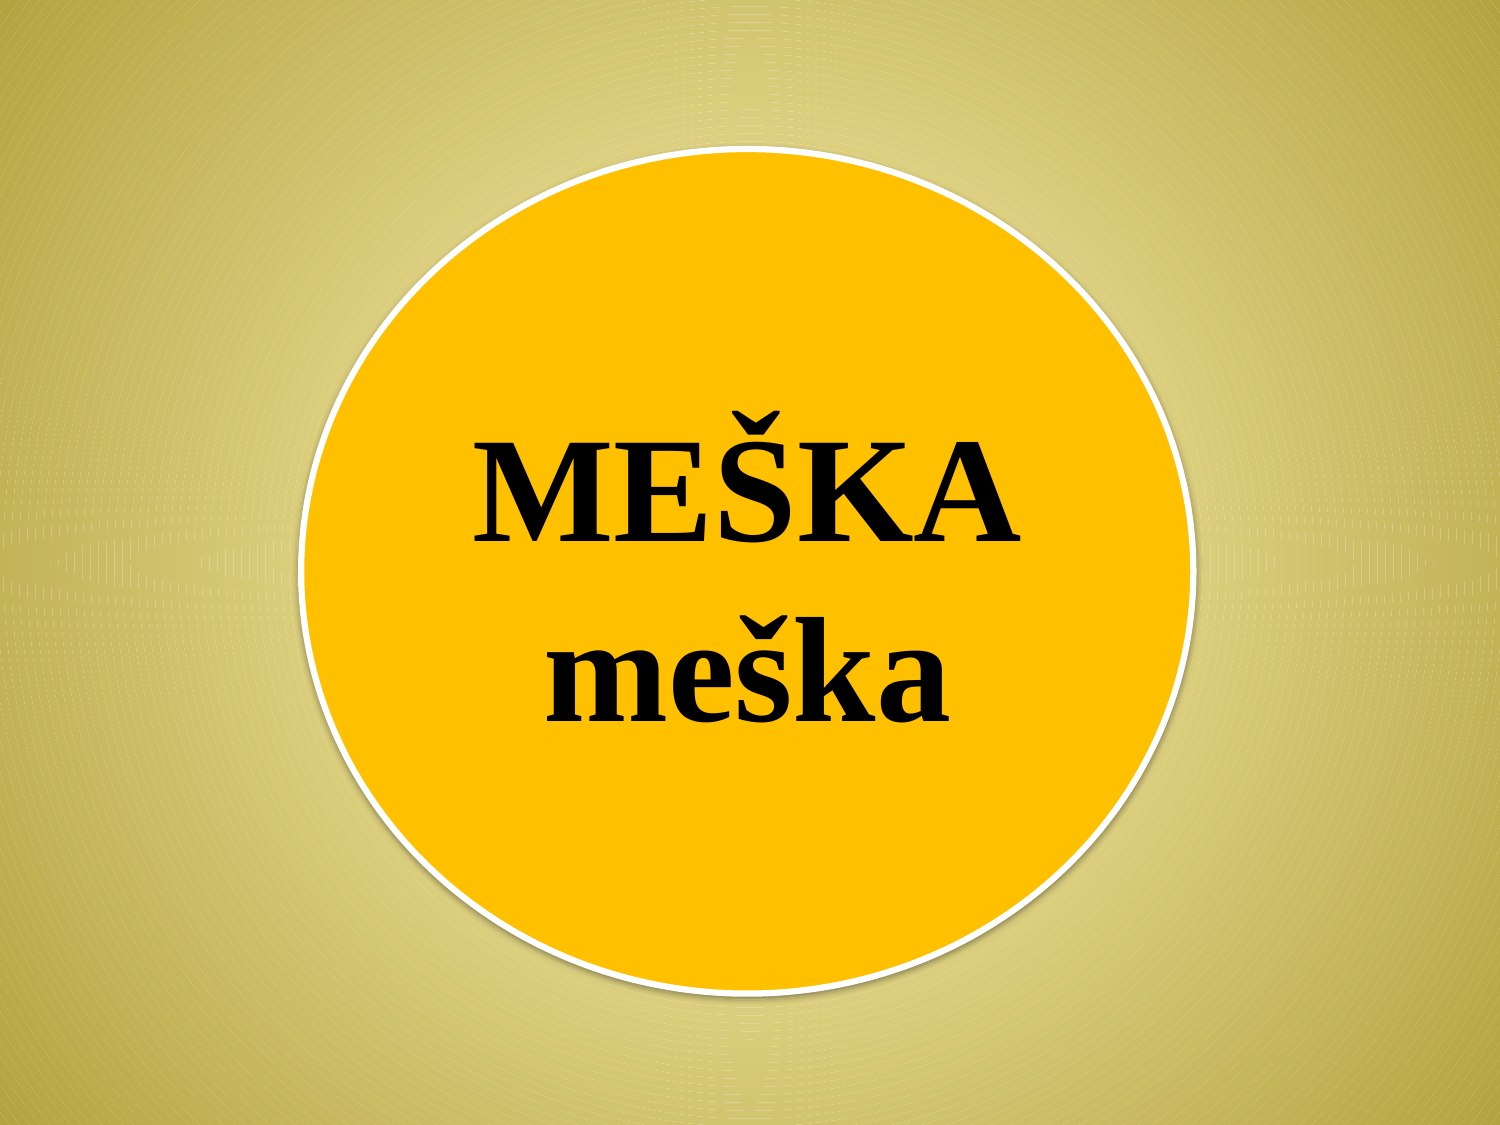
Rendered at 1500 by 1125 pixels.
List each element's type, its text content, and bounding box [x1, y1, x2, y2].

text_box MEŠKA meška [297, 145, 1197, 997]
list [387, 432, 986, 765]
